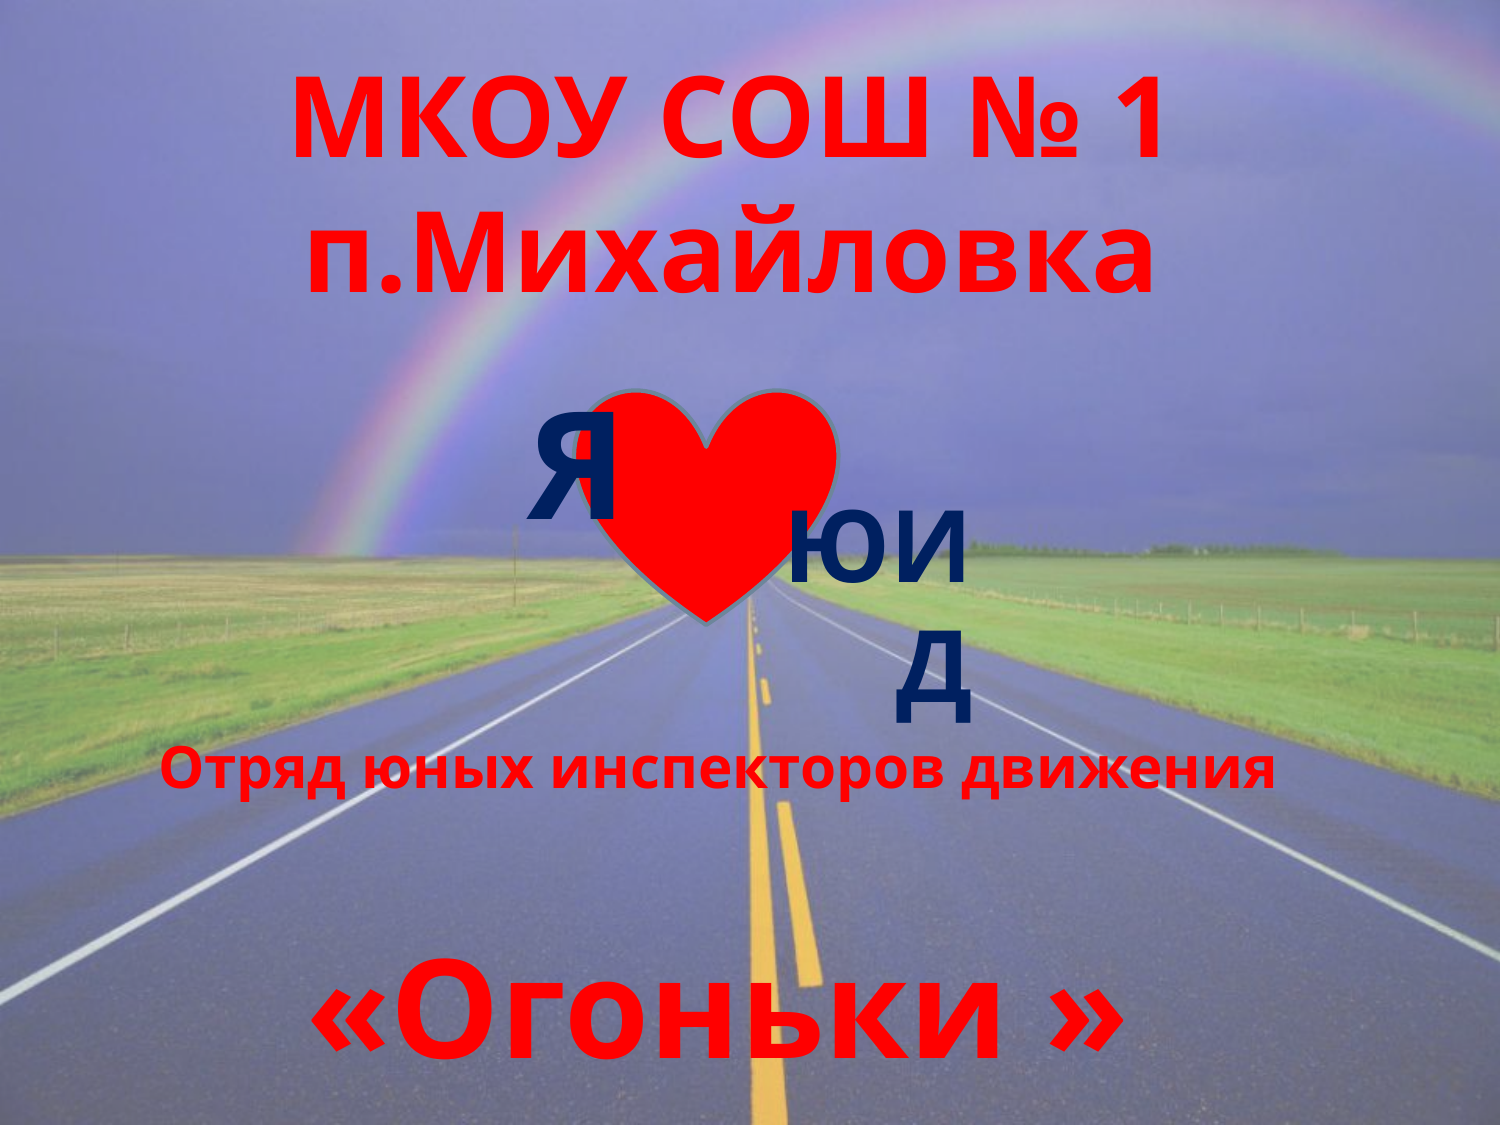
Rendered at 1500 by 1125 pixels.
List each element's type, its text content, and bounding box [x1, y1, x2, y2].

text_box Отряд юных инспекторов движения «Огоньки » [0, 281, 1437, 995]
text_box Я [512, 362, 600, 558]
text_box ЮИ Д [699, 474, 988, 730]
text_box МКОУ СОШ № 1 п.Михайловка [187, 37, 1275, 281]
text_box [600, 388, 841, 623]
